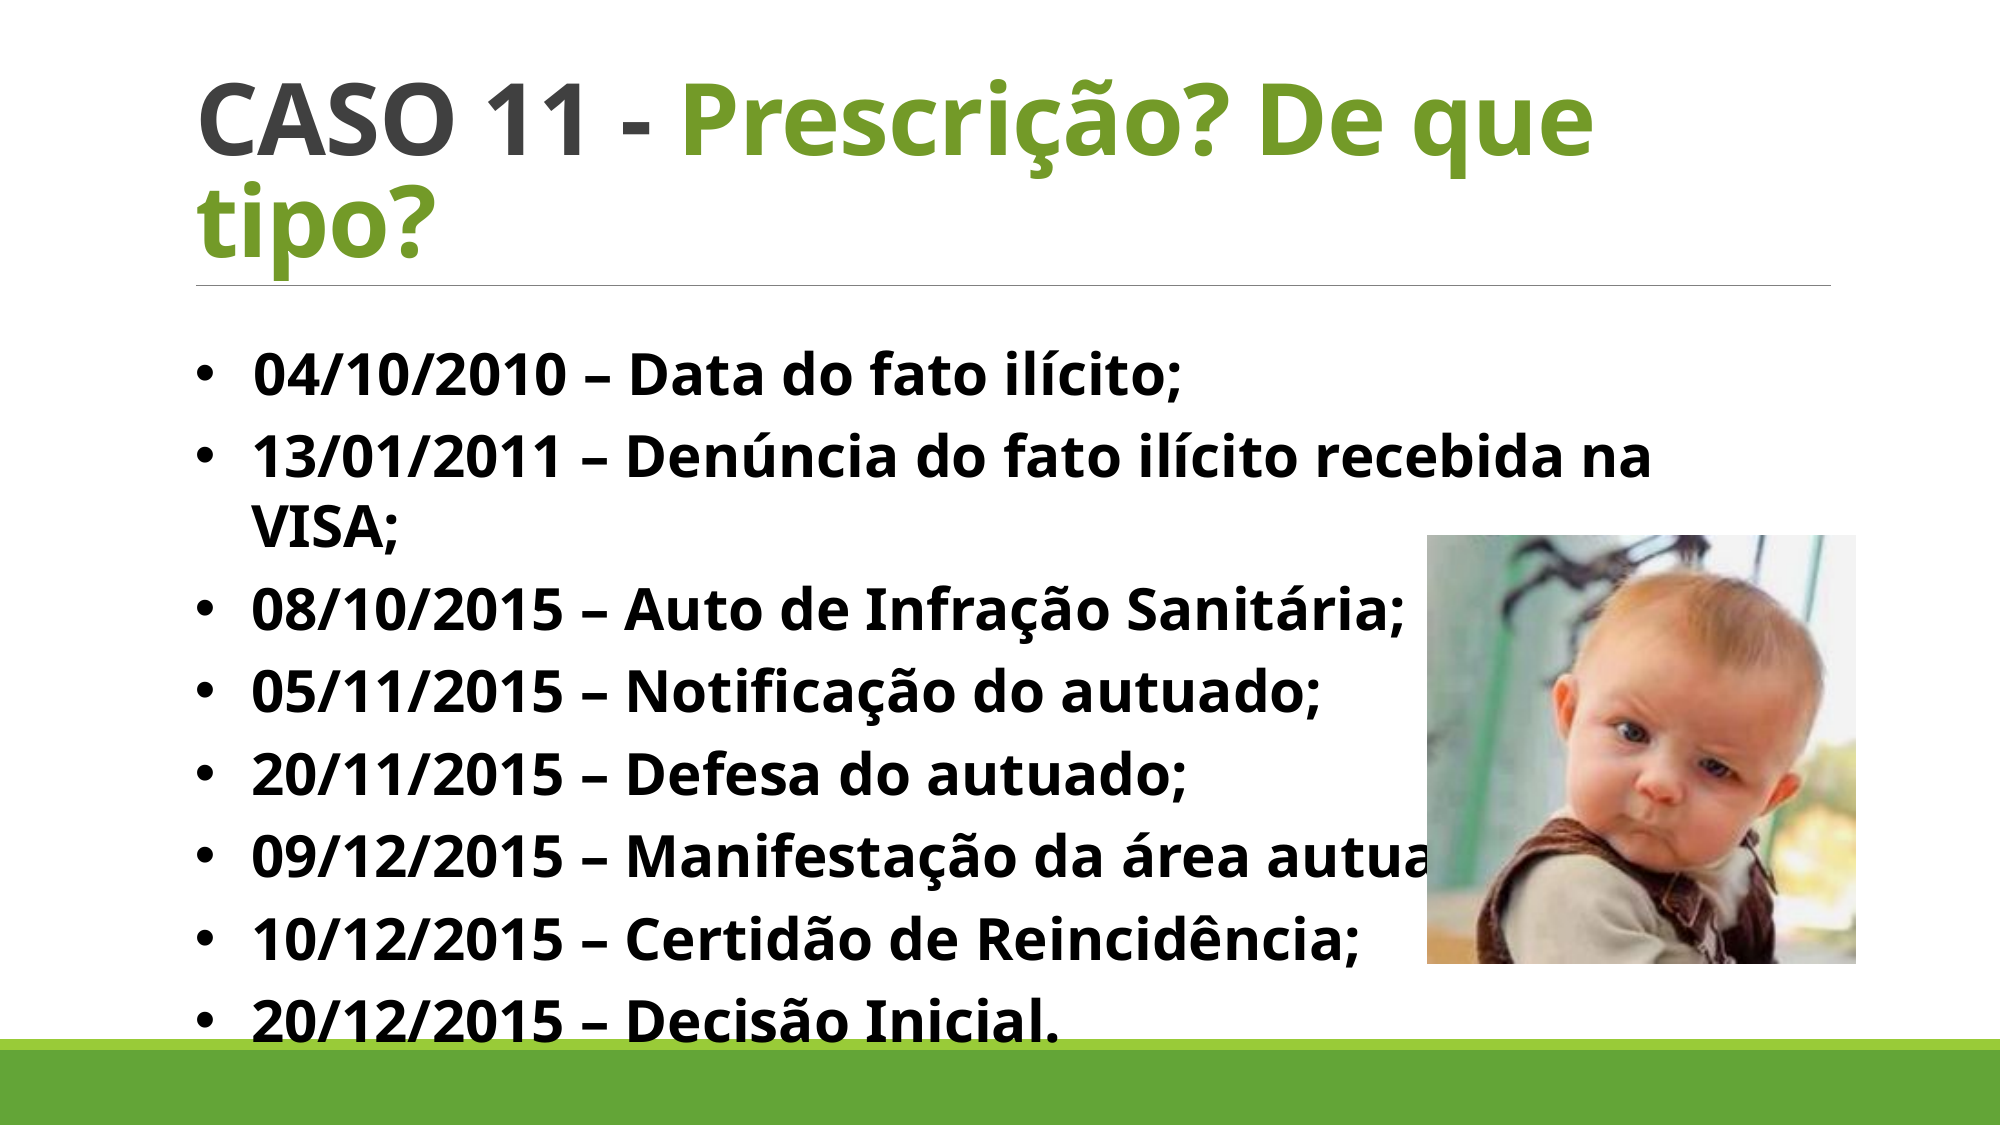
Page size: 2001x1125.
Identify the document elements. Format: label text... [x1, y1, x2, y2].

picture [1426, 534, 1856, 964]
title CASO 11 - Prescrição? De que tipo? [180, 47, 1830, 285]
text_box 04/10/2010 – Data do fato ilícito; 13/01/2011 – Denúncia do fato ilícito recebida na VISA; 08/10/2015 – Auto de Infração Sanitária; 05/11/2015 – Notificação do autuado; 20/11/2015 – Defesa do autuado; 09/12/2015 – Manifestação da área autuante; 10/12/2015 – Certidão de Reincidência; 20/12/2015 – Decisão Inicial. [180, 329, 1723, 1125]
